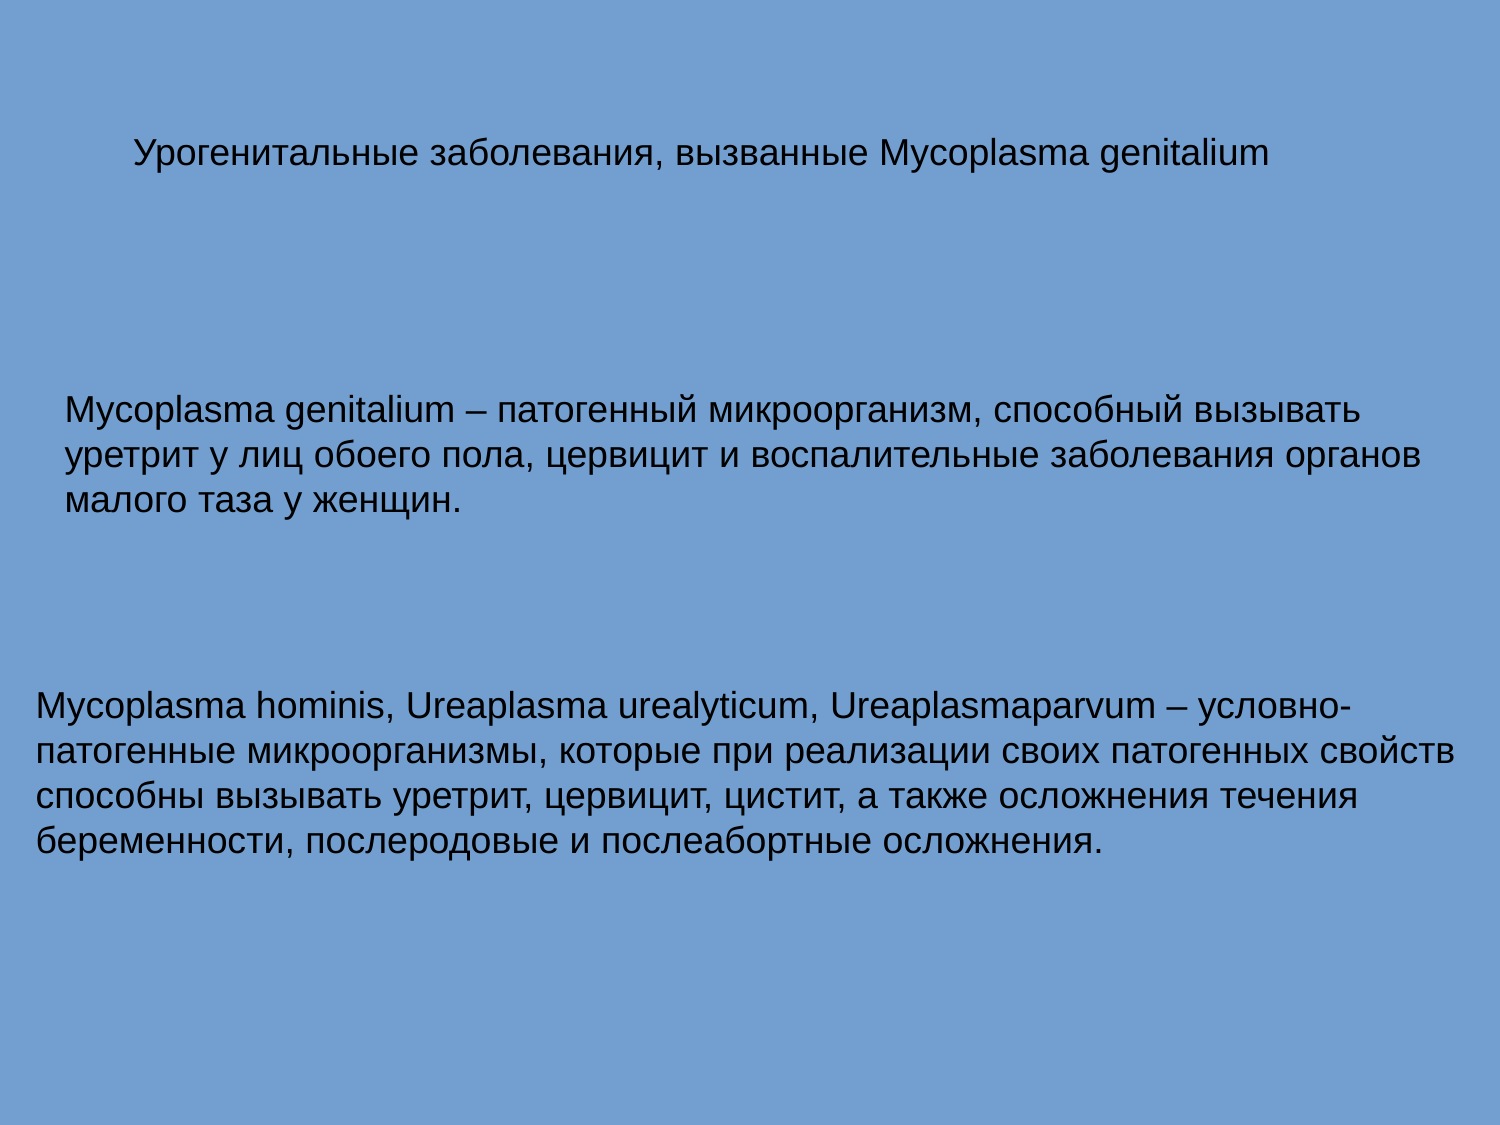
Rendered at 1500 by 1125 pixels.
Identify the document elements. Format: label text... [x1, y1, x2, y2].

text_box Урогенитальные заболевания, вызванные Mycoplasma genitalium [118, 120, 1379, 180]
text_box Mycoplasma genitalium – патогенный микроорганизм, способный вызывать уретрит у лиц обоего пола, цервицит и воспалительные заболевания органов малого таза у женщин. [49, 377, 1453, 528]
text_box Mycoplasma hominis, Ureaplasma urealyticum, Ureaplasmaparvum – условно-патогенные микроорганизмы, которые при реализации своих патогенных свойств способны вызывать уретрит, цервицит, цистит, а также осложнения течения беременности, послеродовые и послеабортные осложнения. [20, 673, 1489, 868]
